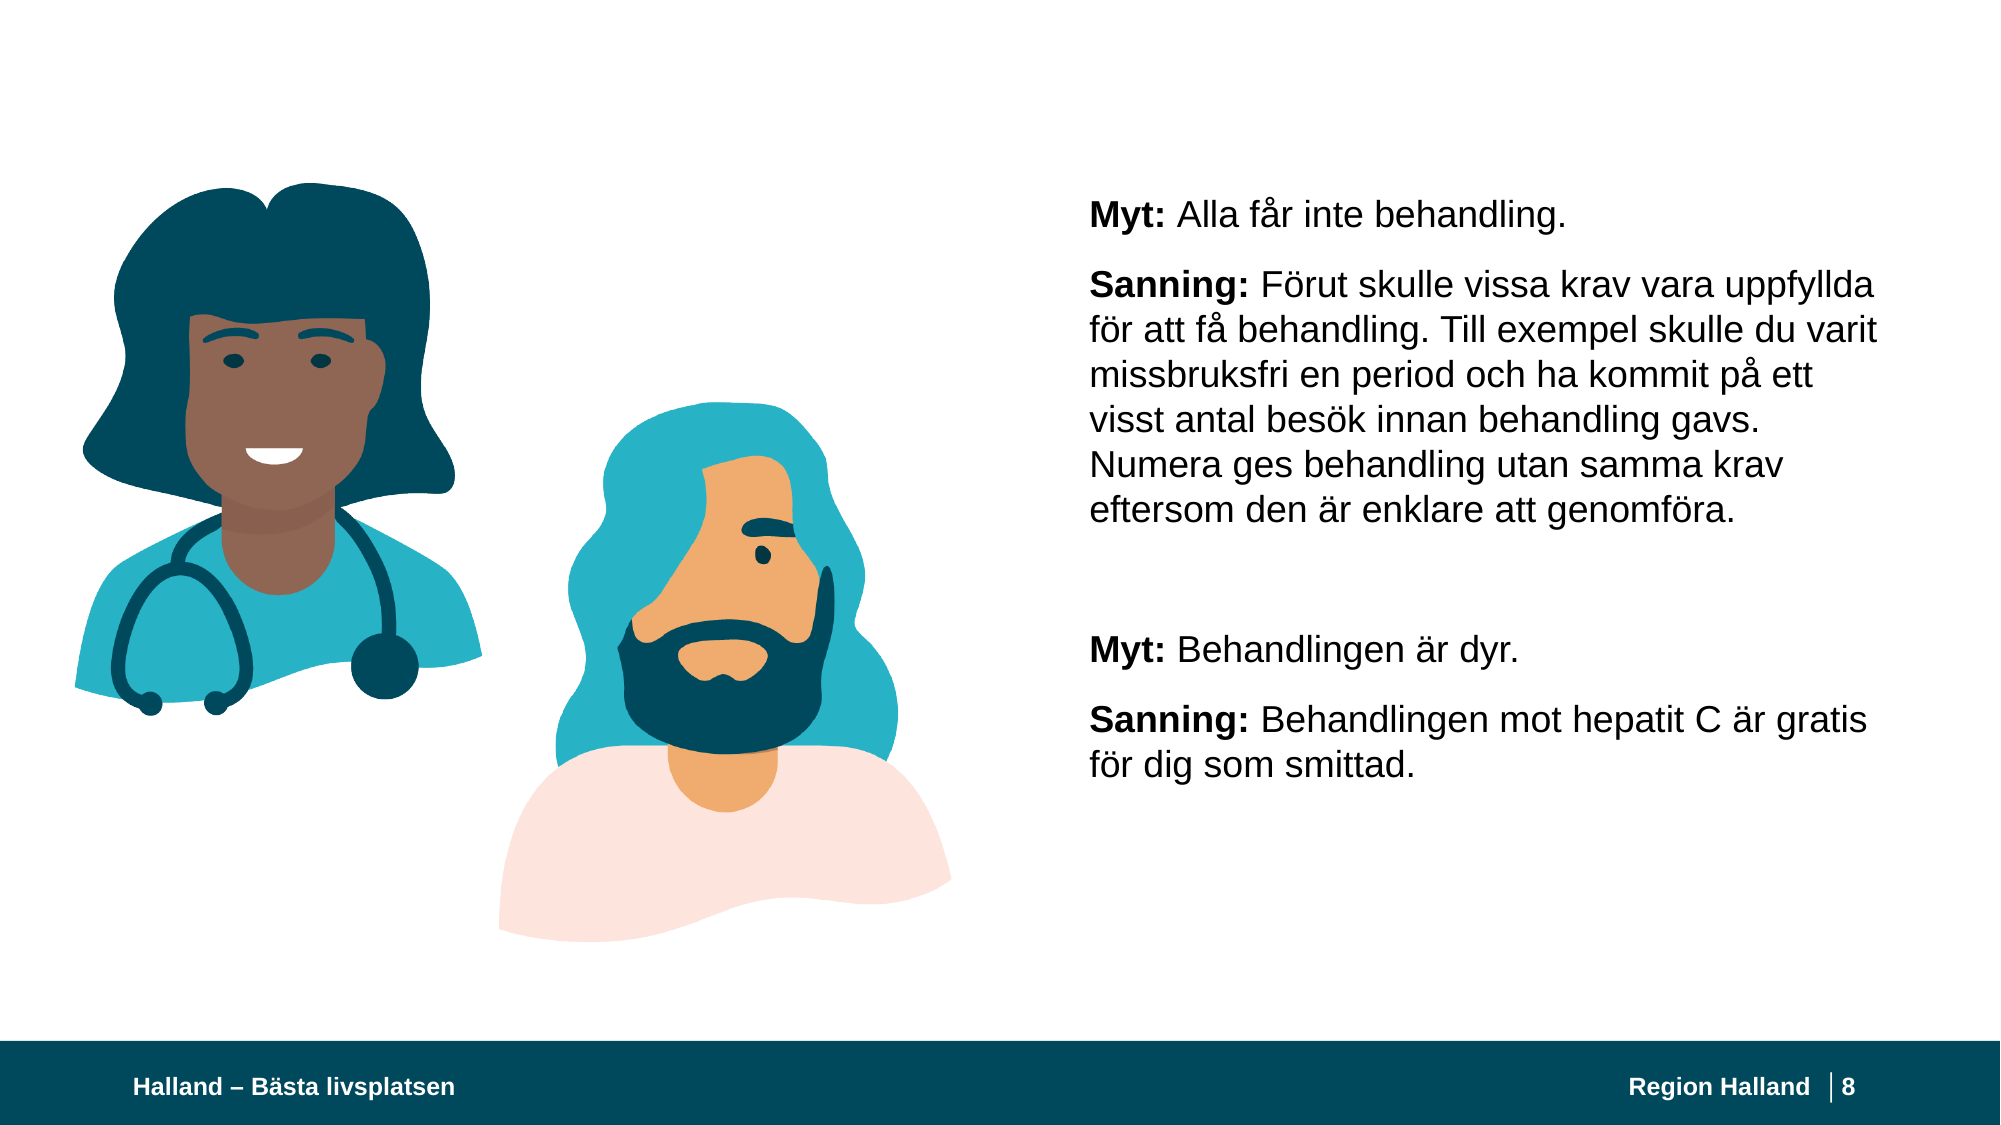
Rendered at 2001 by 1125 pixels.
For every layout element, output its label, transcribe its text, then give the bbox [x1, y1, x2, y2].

slide_number 8 [1841, 1058, 1878, 1112]
footer Halland – Bästa livsplatsen [132, 1058, 808, 1112]
picture [16, 183, 1000, 942]
slide_number Region Halland │ [1604, 1058, 1841, 1112]
list Myt: Alla får inte behandling. Sanning: Förut skulle vissa krav vara uppfyllda för att få behandling. Till exempel skulle du varit missbruksfri en period och ha kommit på ett visst antal besök innan behandling gavs. Numera ges behandling utan samma krav eftersom den är enklare att genomföra. Myt: Behandlingen är dyr. Sanning: Behandlingen mot hepatit C är gratis för dig som smittad. [1089, 190, 1887, 935]
